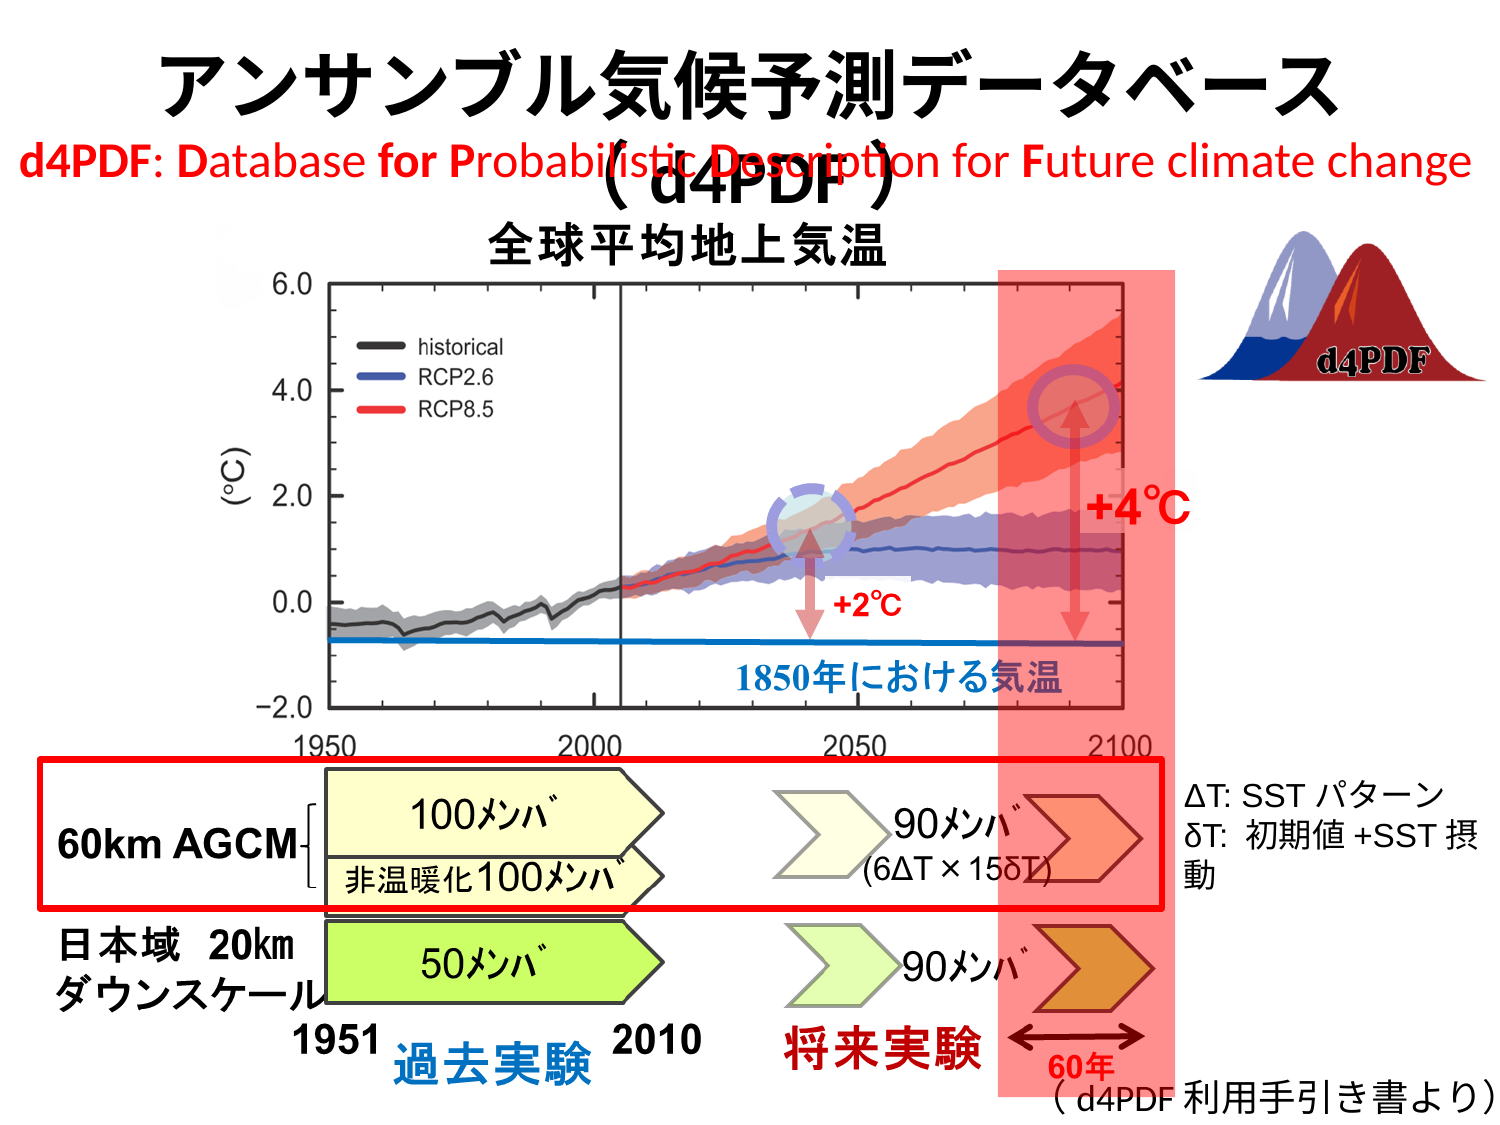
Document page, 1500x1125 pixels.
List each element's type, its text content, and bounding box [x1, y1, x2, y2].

text_box d4PDF: Database for Probabilistic Description for Future climate change [4, 119, 1500, 195]
text_box （d4PDF利用手引き書より） [1224, 1066, 1500, 1125]
picture [29, 195, 1487, 1119]
text_box アンサンブル気候予測データベース（d4PDF） [0, 30, 1499, 226]
text_box ΔT: SSTパターン δT: 初期値+SST摂動 [1227, 774, 1500, 894]
